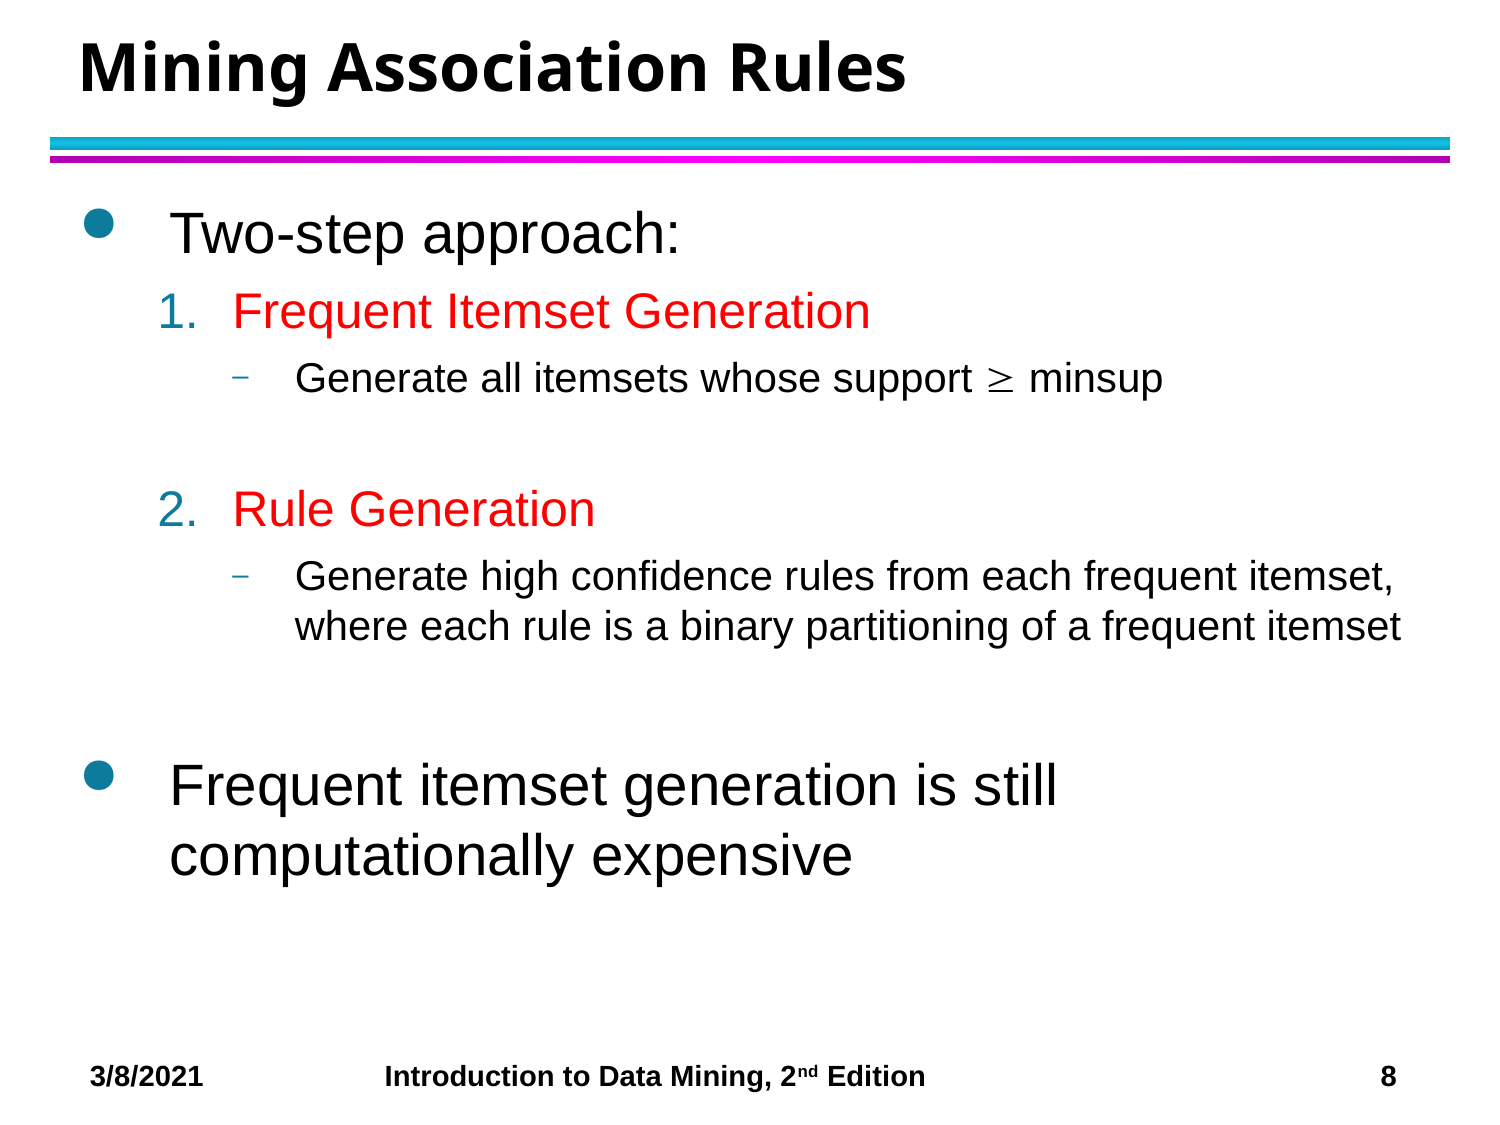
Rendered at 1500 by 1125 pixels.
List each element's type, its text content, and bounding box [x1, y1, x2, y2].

title Mining Association Rules [62, 24, 1421, 113]
list Two-step approach: Frequent Itemset Generation Generate all itemsets whose support  minsup Rule Generation Generate high confidence rules from each frequent itemset, where each rule is a binary partitioning of a frequent itemset Frequent itemset generation is still computationally expensive [67, 187, 1432, 1038]
